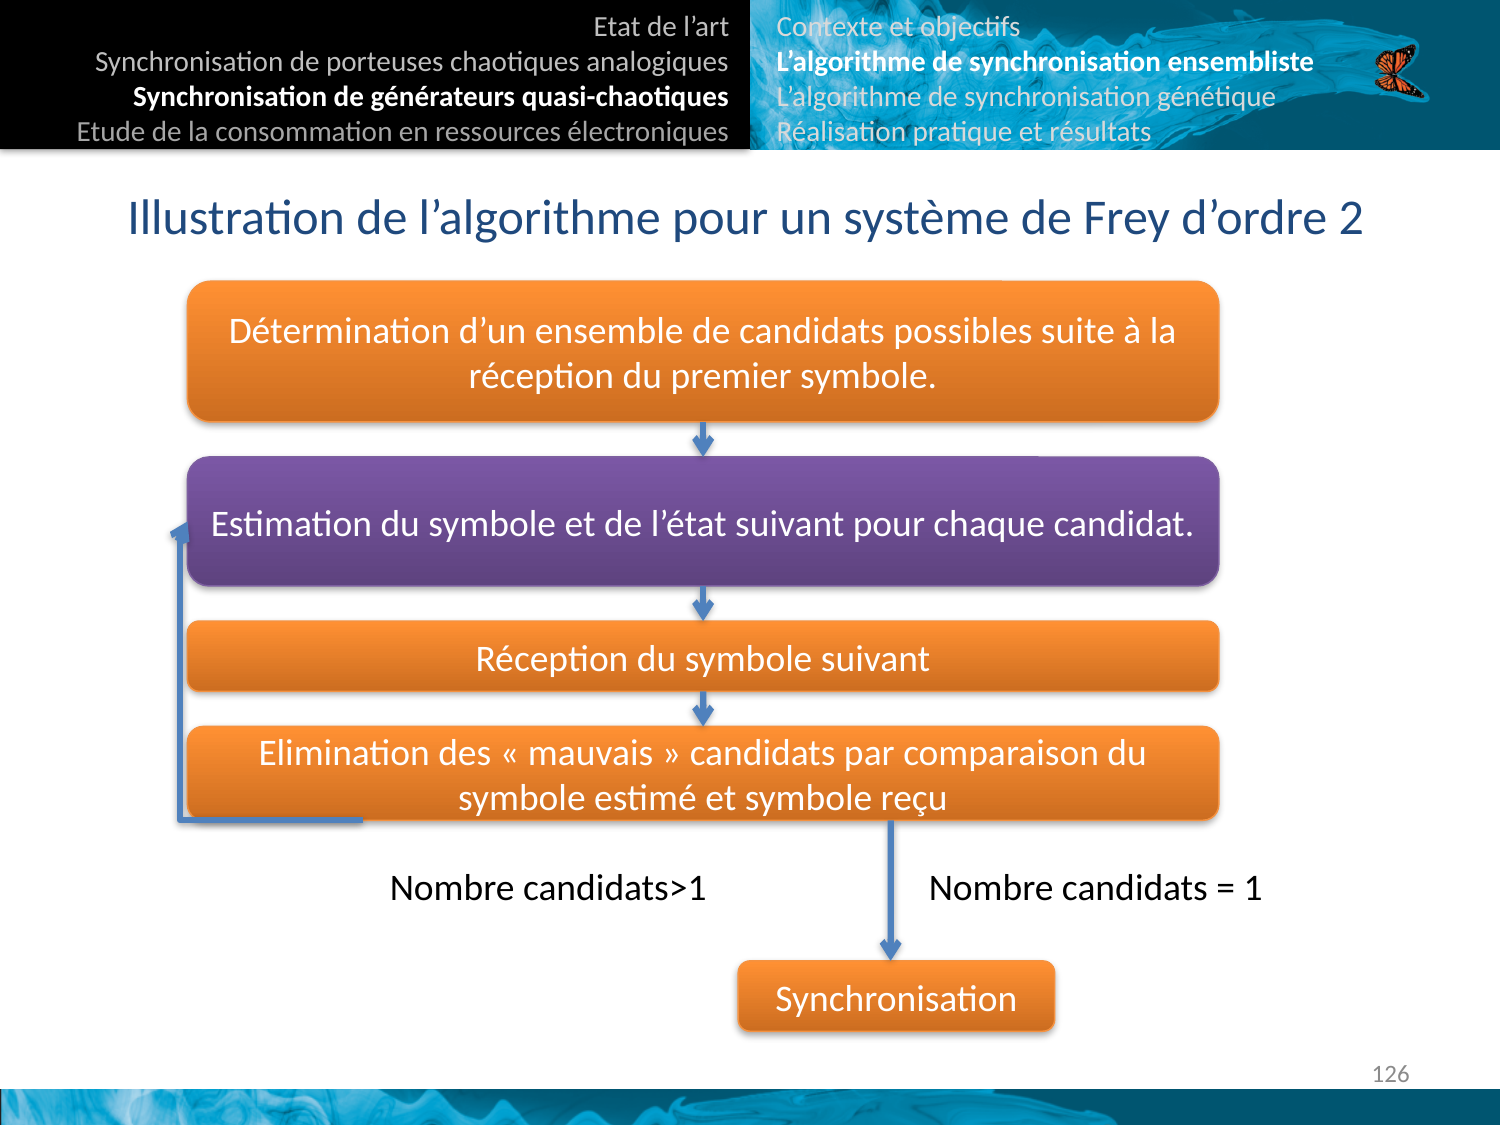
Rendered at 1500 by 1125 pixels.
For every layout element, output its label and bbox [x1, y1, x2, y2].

text_box [0, 0, 1500, 1125]
